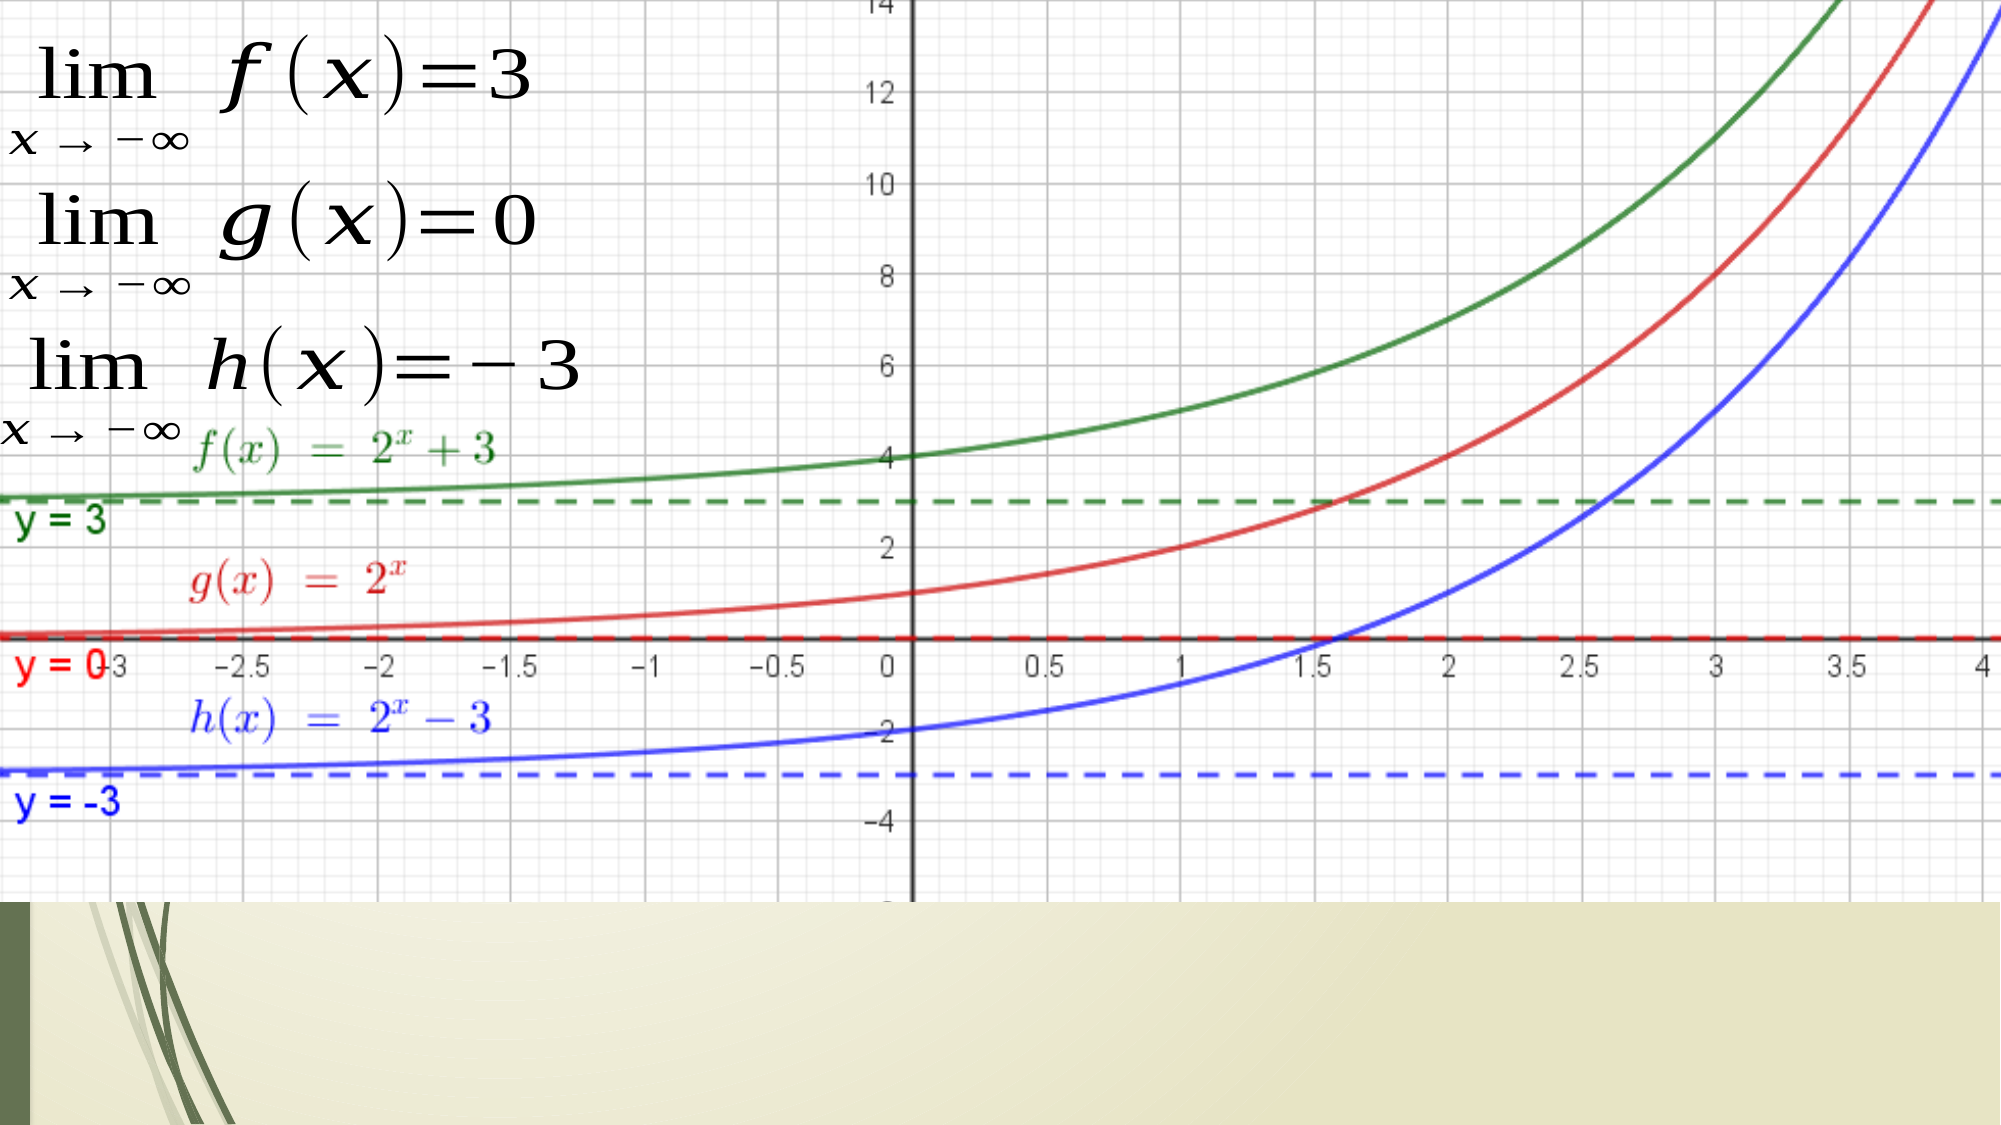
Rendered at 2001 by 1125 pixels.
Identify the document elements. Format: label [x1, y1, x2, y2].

picture [0, 0, 2001, 902]
